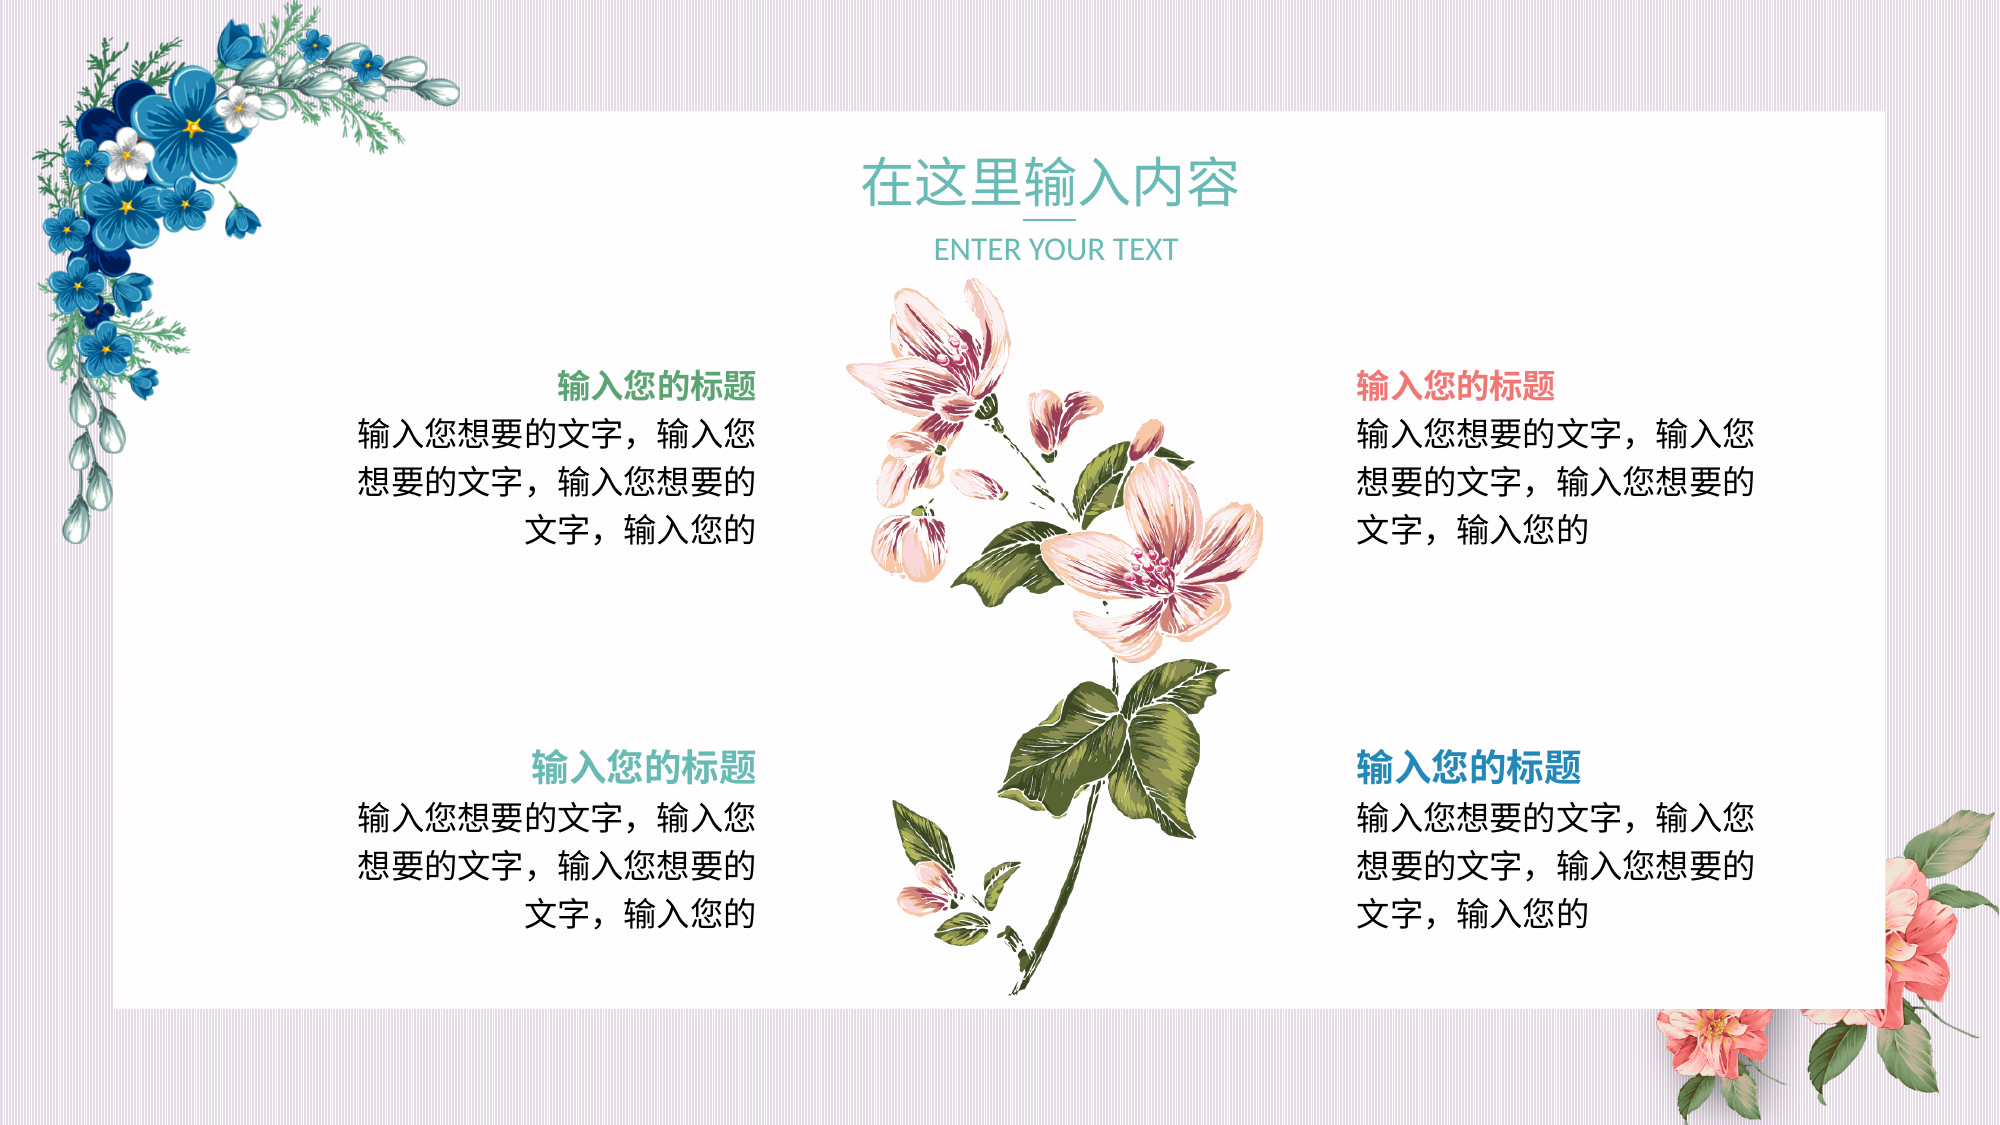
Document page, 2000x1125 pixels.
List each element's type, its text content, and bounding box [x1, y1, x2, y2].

text_box ENTER YOUR TEXT [918, 219, 1195, 275]
picture [1656, 809, 2000, 1125]
picture [845, 278, 1263, 996]
text_box 输入您的标题 输入您想要的文字，输入您想要的文字，输入您想要的文字，输入您的 [326, 727, 772, 941]
text_box 输入您的标题 输入您想要的文字，输入您想要的文字，输入您想要的文字，输入您的 [1342, 349, 1788, 557]
picture [32, 0, 460, 544]
text_box 输入您的标题 输入您想要的文字，输入您想要的文字，输入您想要的文字，输入您的 [1342, 727, 1788, 941]
text_box 输入您的标题 输入您想要的文字，输入您想要的文字，输入您想要的文字，输入您的 [326, 349, 772, 557]
text_box 在这里输入内容 [846, 140, 1272, 221]
